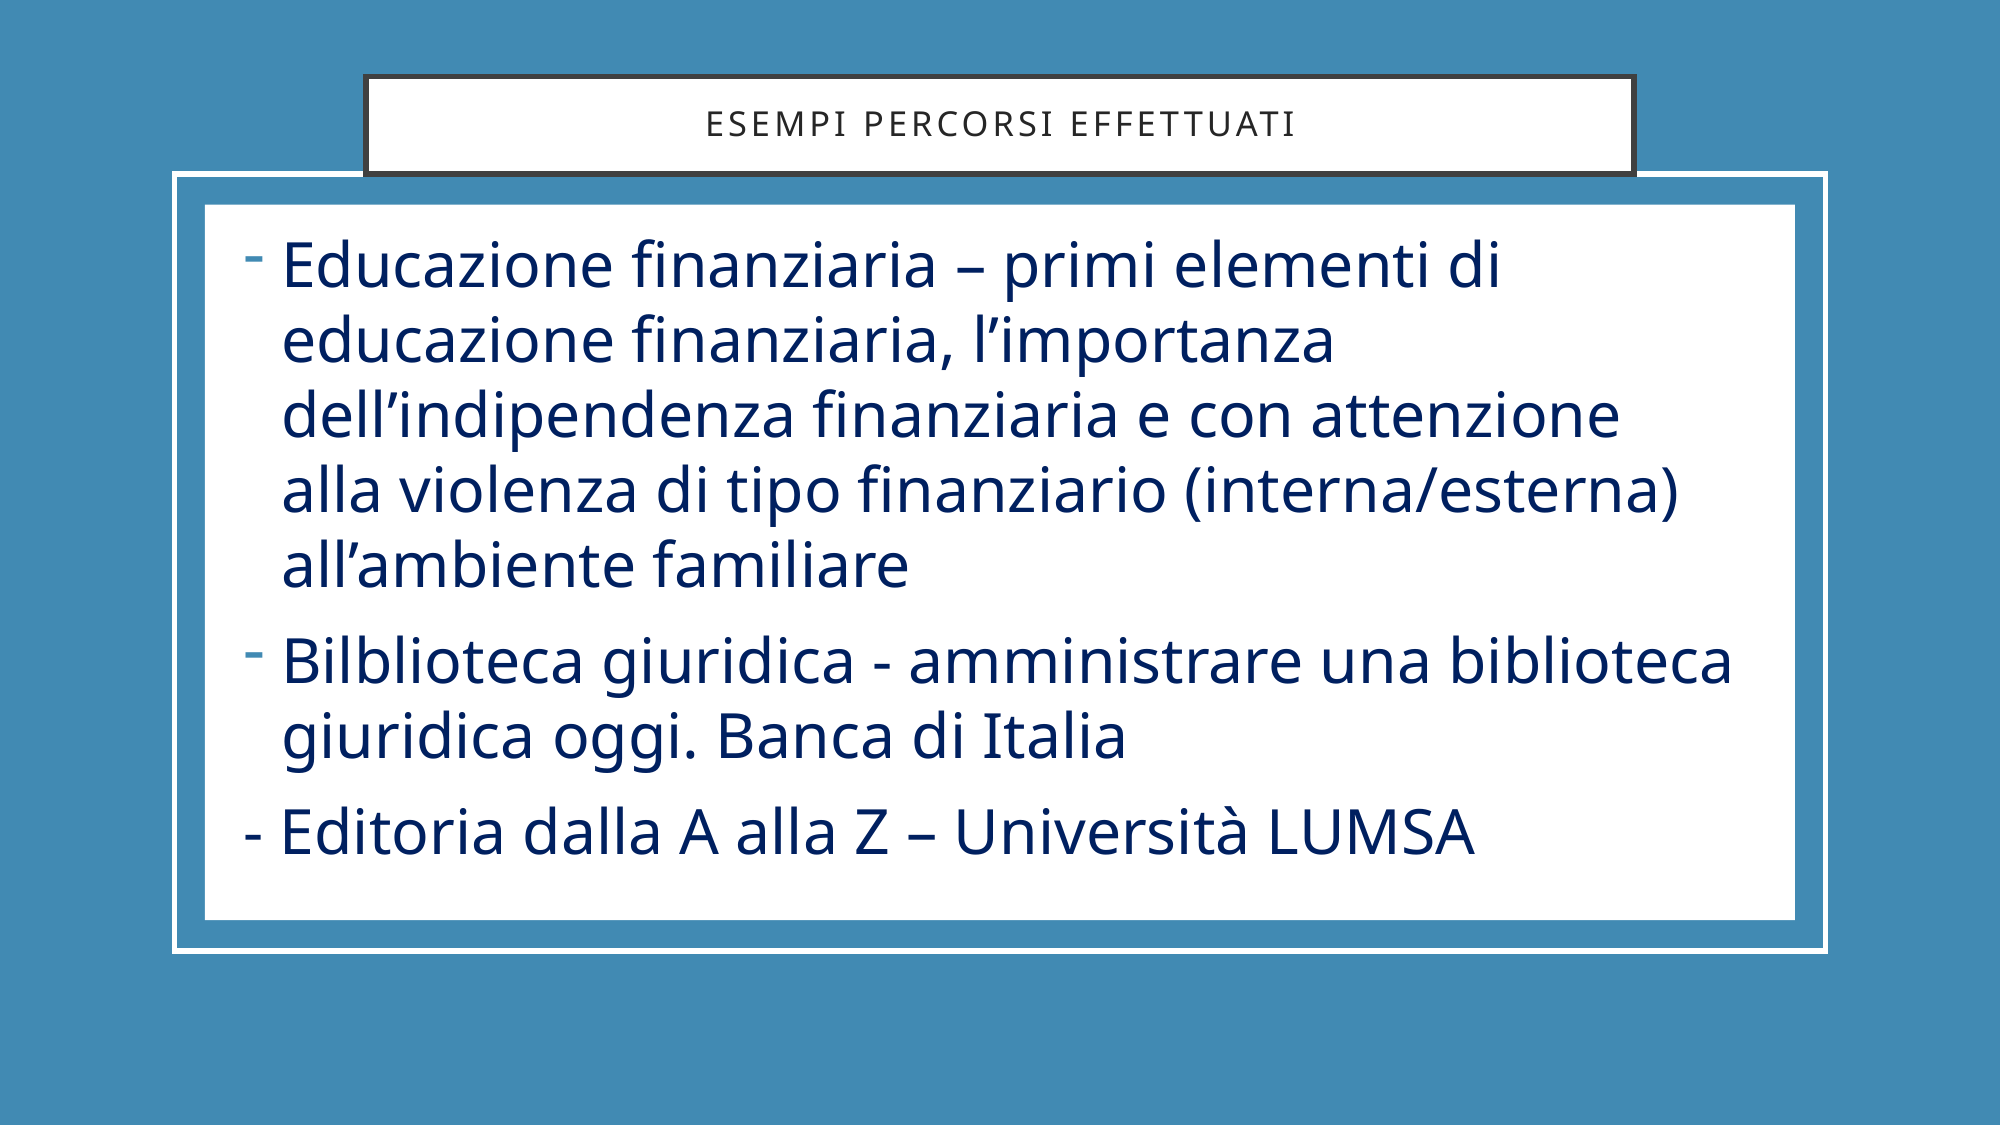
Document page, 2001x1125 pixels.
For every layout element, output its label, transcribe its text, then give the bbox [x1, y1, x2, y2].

title ESEMPI PERCORSI effettuati [363, 74, 1637, 177]
list Educazione finanziaria – primi elementi di educazione finanziaria, l’importanza dell’indipendenza finanziaria e con attenzione alla violenza di tipo finanziario (interna/esterna) all’ambiente familiare Bilblioteca giuridica - amministrare una biblioteca giuridica oggi. Banca di Italia - Editoria dalla A alla Z – Università LUMSA [228, 217, 1752, 881]
text_box [0, 0, 2000, 1125]
text_box [173, 173, 1827, 952]
